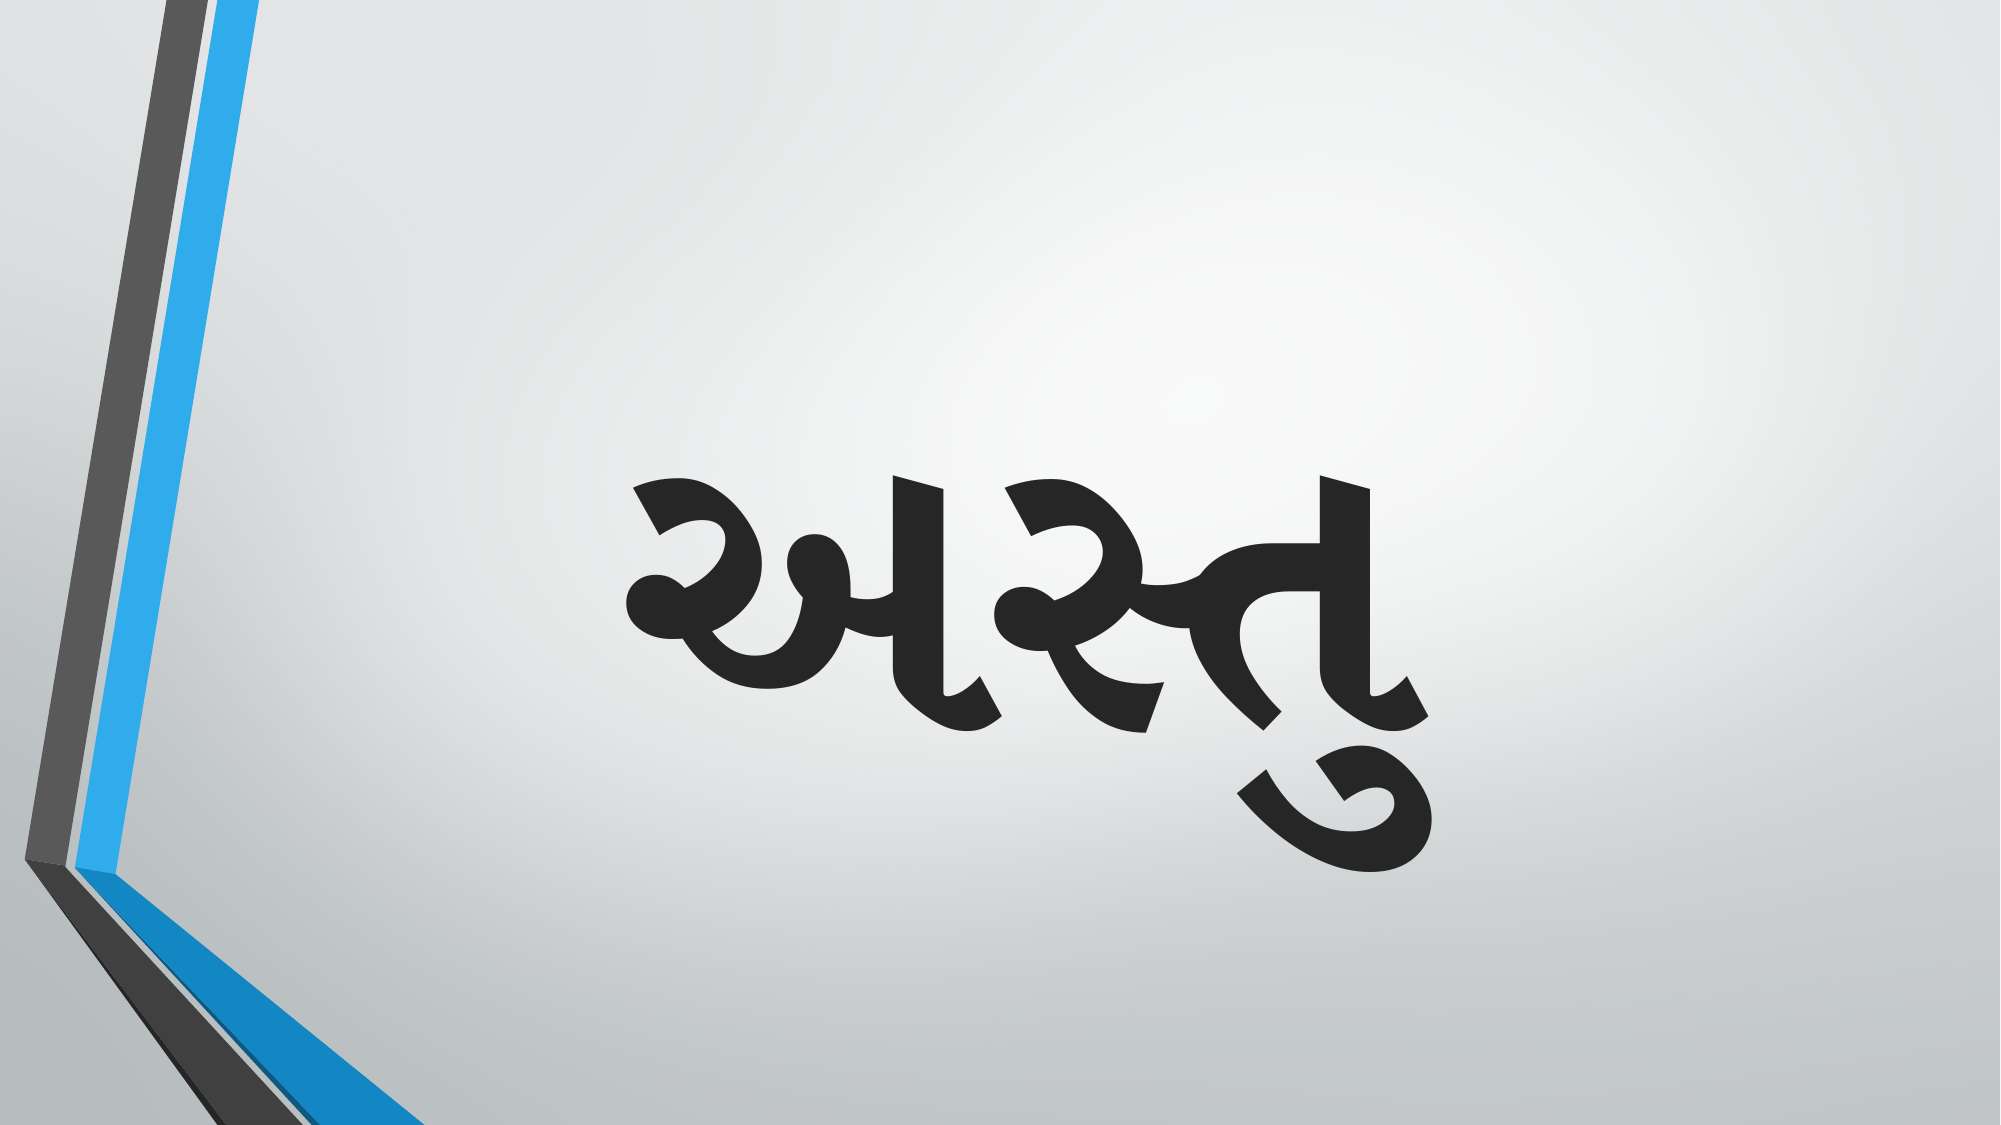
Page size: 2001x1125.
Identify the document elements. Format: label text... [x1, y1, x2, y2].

text_box અસ્તુ [464, 307, 1561, 820]
